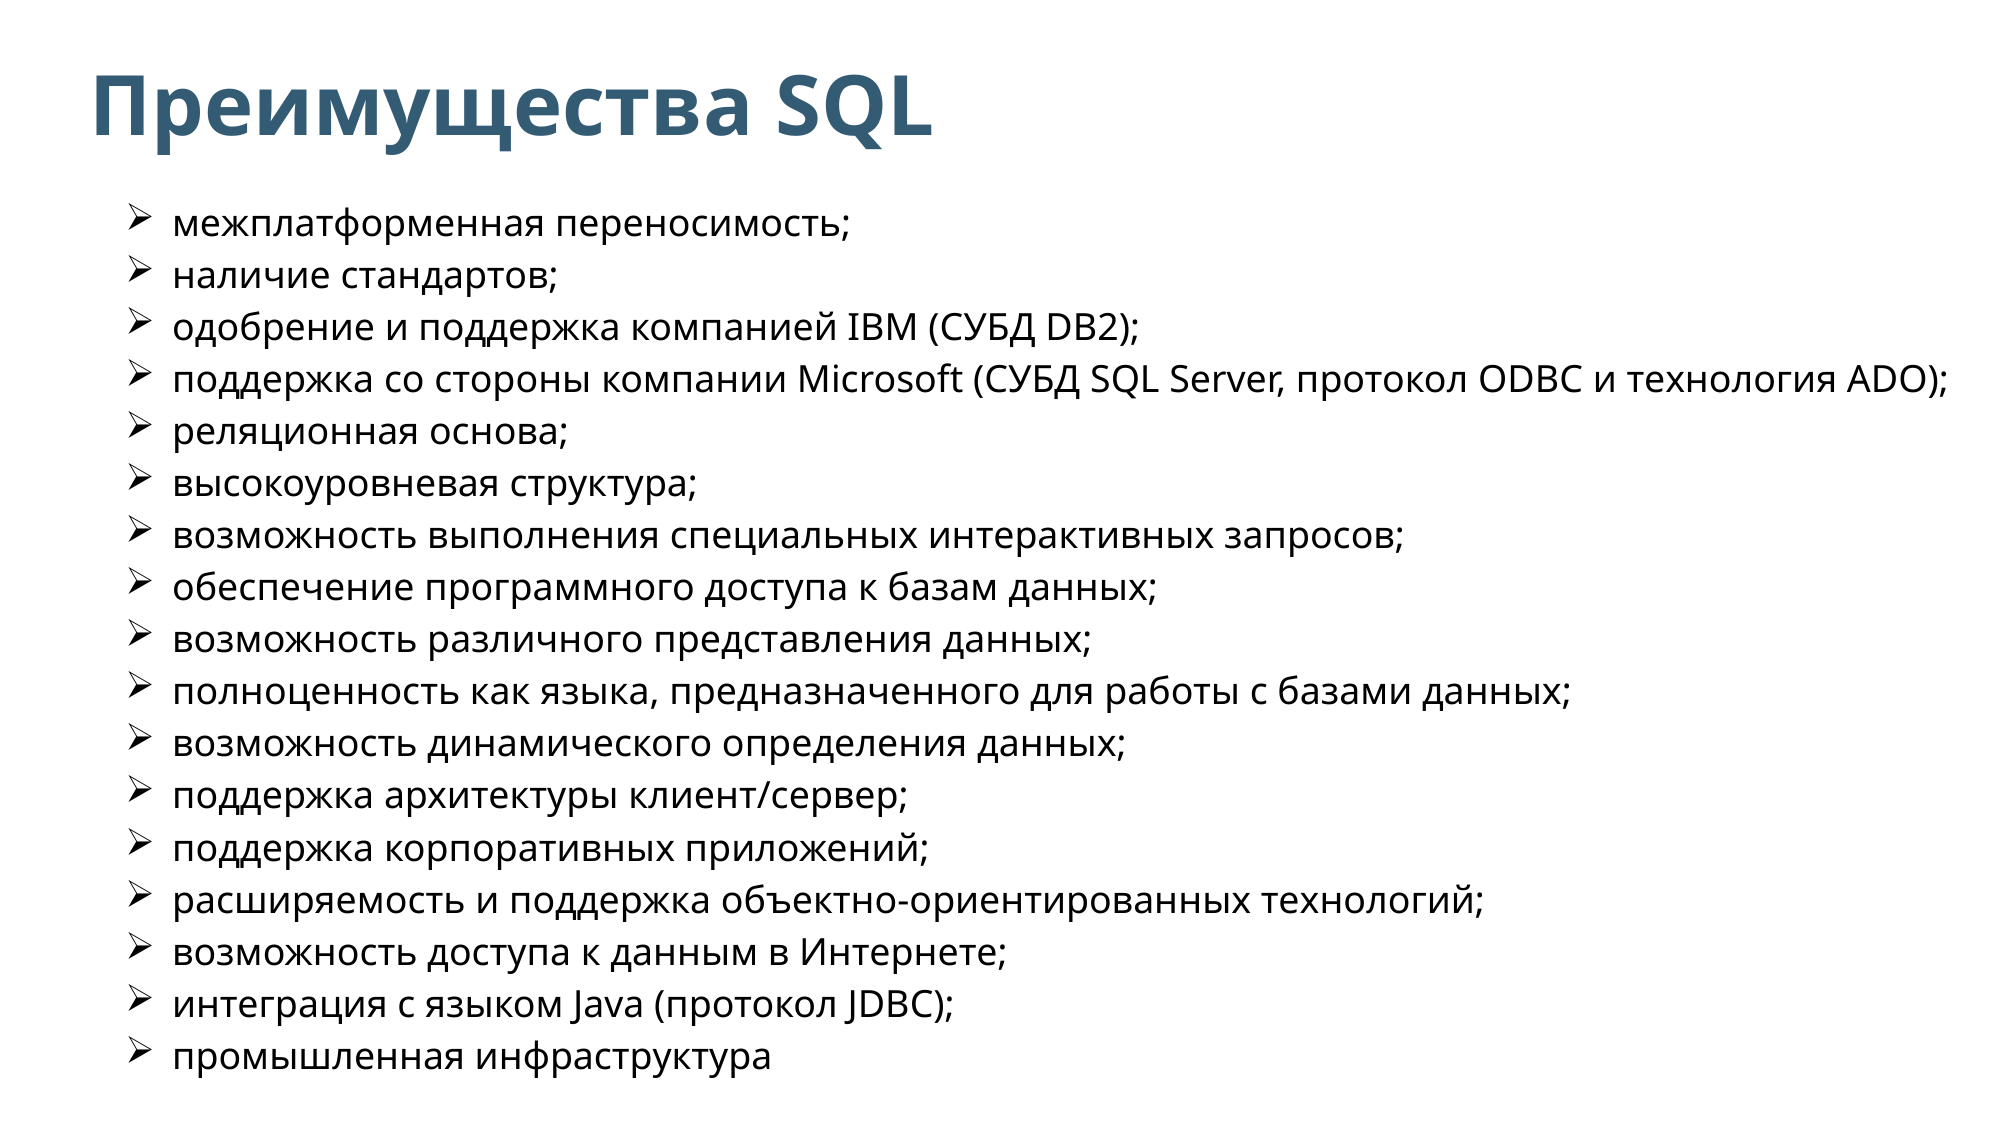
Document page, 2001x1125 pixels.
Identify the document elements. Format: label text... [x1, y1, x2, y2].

text_box Преимущества SQL [74, 45, 1425, 185]
text_box межплатформенная переносимость; наличие стандартов; одобрение и поддержка компанией IBM (СУБД DB2); поддержка со стороны компании Microsoft (СУБД SQL Server, протокол ODBC и технология ADO); реляционная основа; высокоуровневая структура; возможность выполнения специальных интерактивных запросов; обеспечение программного доступа к базам данных; возможность различного представления данных; полноценность как языка, предназначенного для работы с базами данных; возможность динамического определения данных; поддержка архитектуры клиент/сервер; поддержка корпоративных приложений; расширяемость и поддержка объектно-ориентированных технологий; возможность доступа к данным в Интернете; интеграция с языком Java (протокол JDBC); промышленная инфраструктура [110, 184, 2000, 1085]
